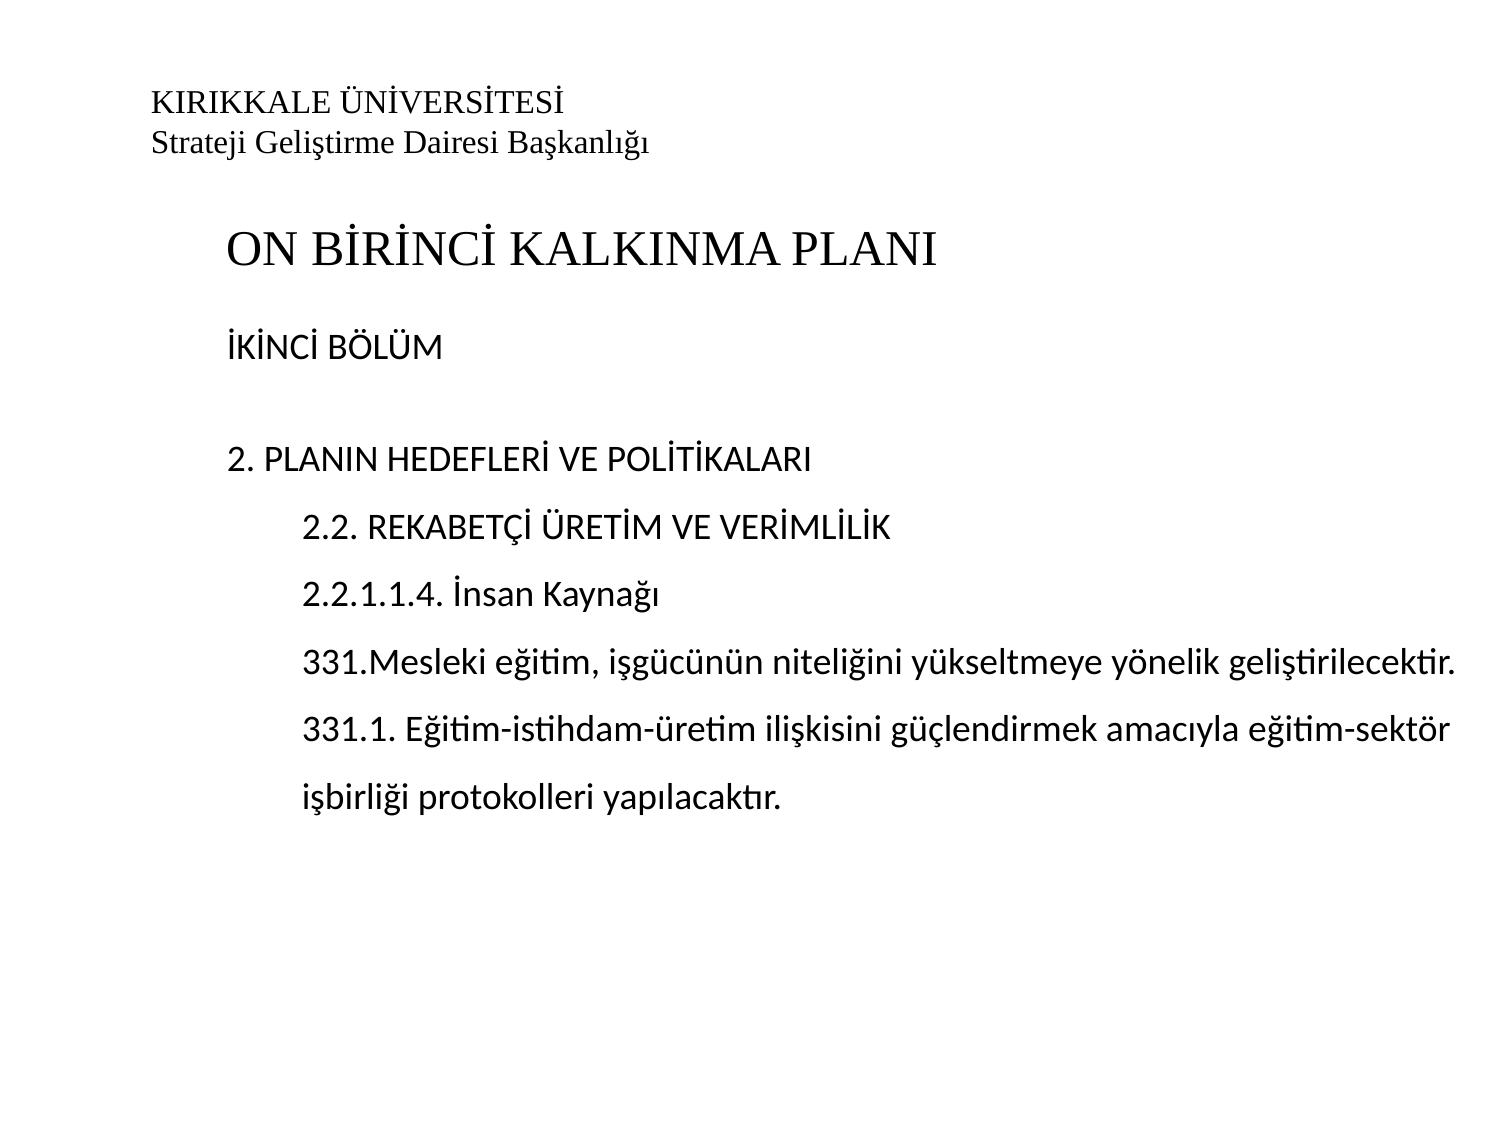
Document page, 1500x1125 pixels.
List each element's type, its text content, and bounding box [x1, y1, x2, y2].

text_box İKİNCİ BÖLÜM 2. PLANIN HEDEFLERİ VE POLİTİKALARI 2.2. REKABETÇİ ÜRETİM VE VERİMLİLİK 2.2.1.1.4. İnsan Kaynağı 331.Mesleki eğitim, işgücünün niteliğini yükseltmeye yönelik geliştirilecektir. 331.1. Eğitim-istihdam-üretim ilişkisini güçlendirmek amacıyla eğitim-sektör işbirliği protokolleri yapılacaktır. [212, 314, 1483, 825]
title KIRIKKALE ÜNİVERSİTESİ Strateji Geliştirme Dairesi Başkanlığı [135, 71, 1411, 209]
text_box ON BİRİNCİ KALKINMA PLANI [212, 208, 1282, 283]
